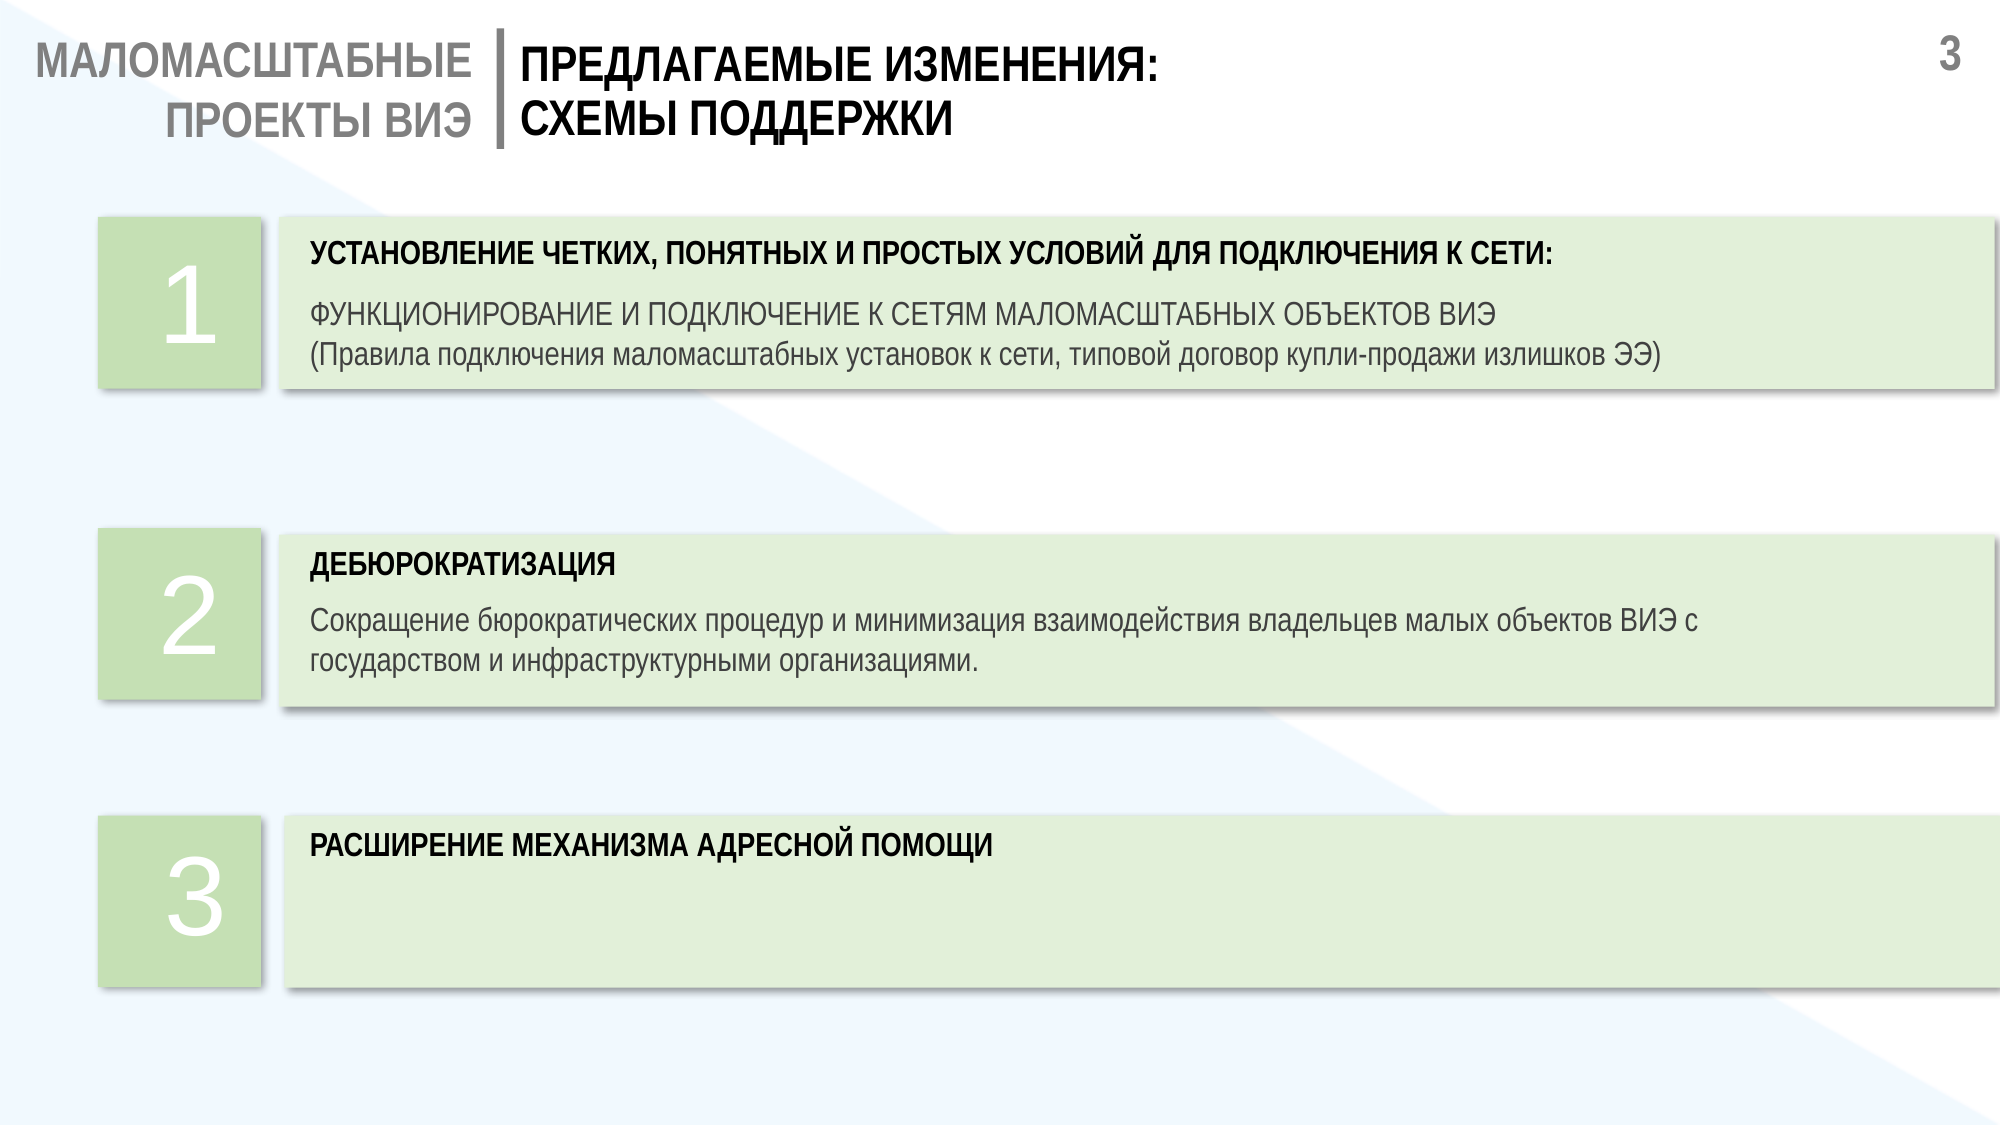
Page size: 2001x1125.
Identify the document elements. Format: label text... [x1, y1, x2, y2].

text_box ДЕБЮРОКРАТИЗАЦИЯ [295, 534, 1954, 590]
text_box 2 [143, 534, 205, 685]
text_box [97, 815, 262, 988]
text_box [278, 534, 1996, 708]
text_box ПРЕДЛАГАЕМЫЕ ИЗМЕНЕНИЯ: СХЕМЫ ПОДДЕРЖКИ [505, 30, 1711, 154]
text_box [496, 27, 505, 150]
text_box УСТАНОВЛЕНИЕ ЧЕТКИХ, ПОНЯТНЫХ И ПРОСТЫХ УСЛОВИЙ ДЛЯ ПОДКЛЮЧЕНИЯ К СЕТИ: [295, 223, 1954, 279]
picture [0, 0, 2001, 1125]
text_box [283, 815, 2000, 989]
text_box ФУНКЦИОНИРОВАНИЕ И ПОДКЛЮЧЕНИЕ К СЕТЯМ МАЛОМАСШТАБНЫХ ОБЪЕКТОВ ВИЭ (Правила подключения маломасштабных установок к сети, типовой договор купли-продажи излишков ЭЭ) [294, 284, 1823, 380]
text_box 3 [149, 815, 210, 966]
text_box МАЛОМАСШТАБНЫЕ ПРОЕКТЫ ВИЭ [11, 20, 488, 156]
text_box 1 [143, 223, 205, 374]
text_box [278, 216, 1996, 390]
text_box 3 [1920, 12, 1982, 88]
text_box [97, 216, 262, 390]
text_box Сокращение бюрократических процедур и минимизация взаимодействия владельцев малых объектов ВИЭ с государством и инфраструктурными организациями. [294, 590, 1823, 686]
text_box РАСШИРЕНИЕ МЕХАНИЗМА АДРЕСНОЙ ПОМОЩИ [294, 815, 1851, 871]
text_box [97, 527, 262, 701]
